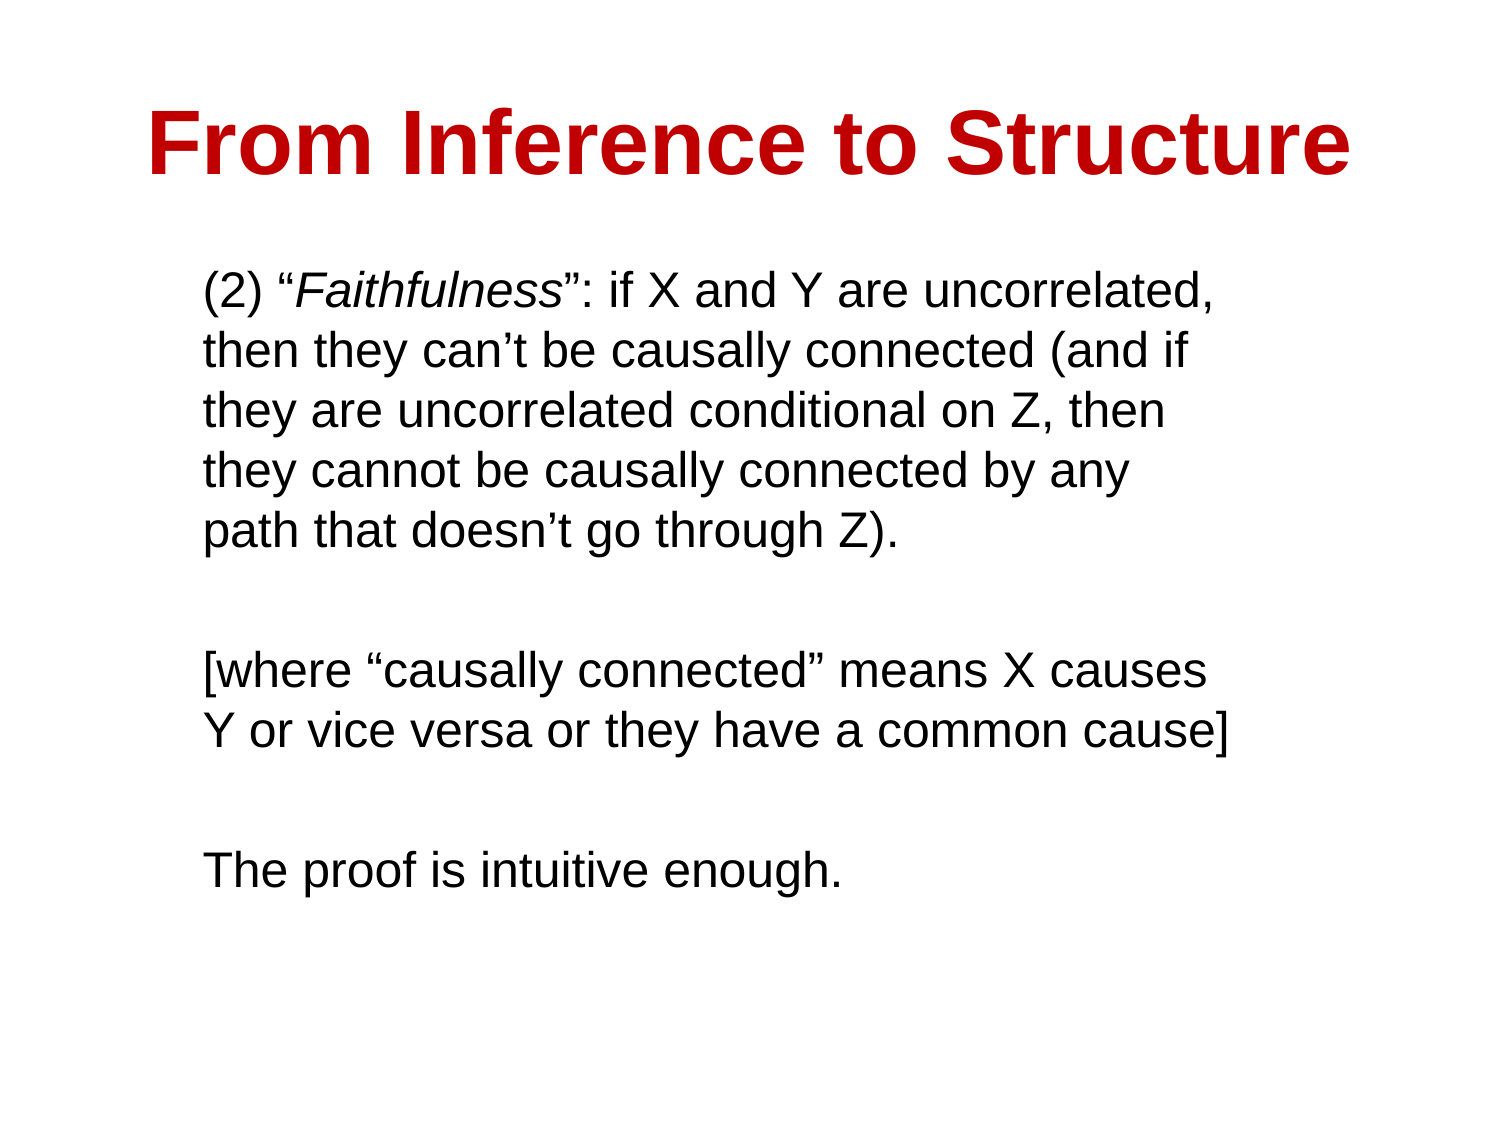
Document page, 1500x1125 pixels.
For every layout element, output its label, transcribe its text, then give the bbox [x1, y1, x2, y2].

title From Inference to Structure [75, 42, 1425, 234]
list (2) “Faithfulness”: if X and Y are uncorrelated, then they can’t be causally connected (and if they are uncorrelated conditional on Z, then they cannot be causally connected by any path that doesn’t go through Z). [where “causally connected” means X causes Y or vice versa or they have a common cause] The proof is intuitive enough. [187, 249, 1250, 1000]
